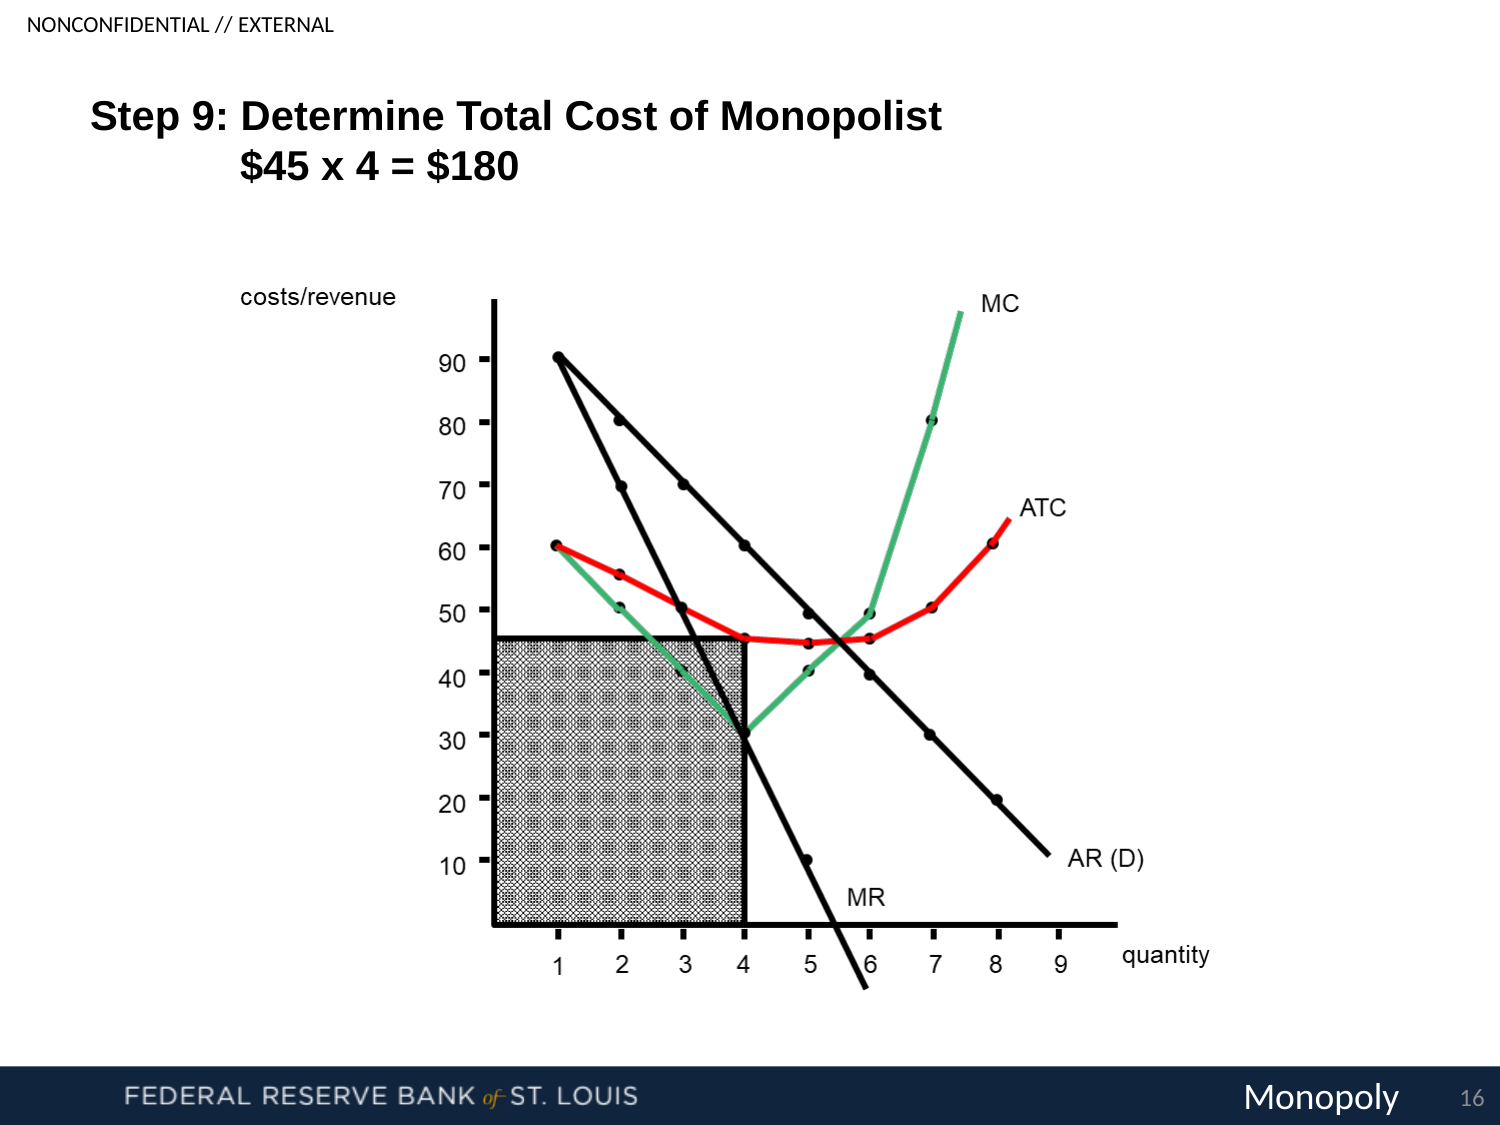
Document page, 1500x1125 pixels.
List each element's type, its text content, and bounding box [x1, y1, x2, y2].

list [225, 271, 1275, 996]
text_box Monopoly [1228, 1064, 1425, 1125]
title Step 9: Determine Total Cost of Monopolist $45 x 4 = $180 [75, 45, 1425, 233]
